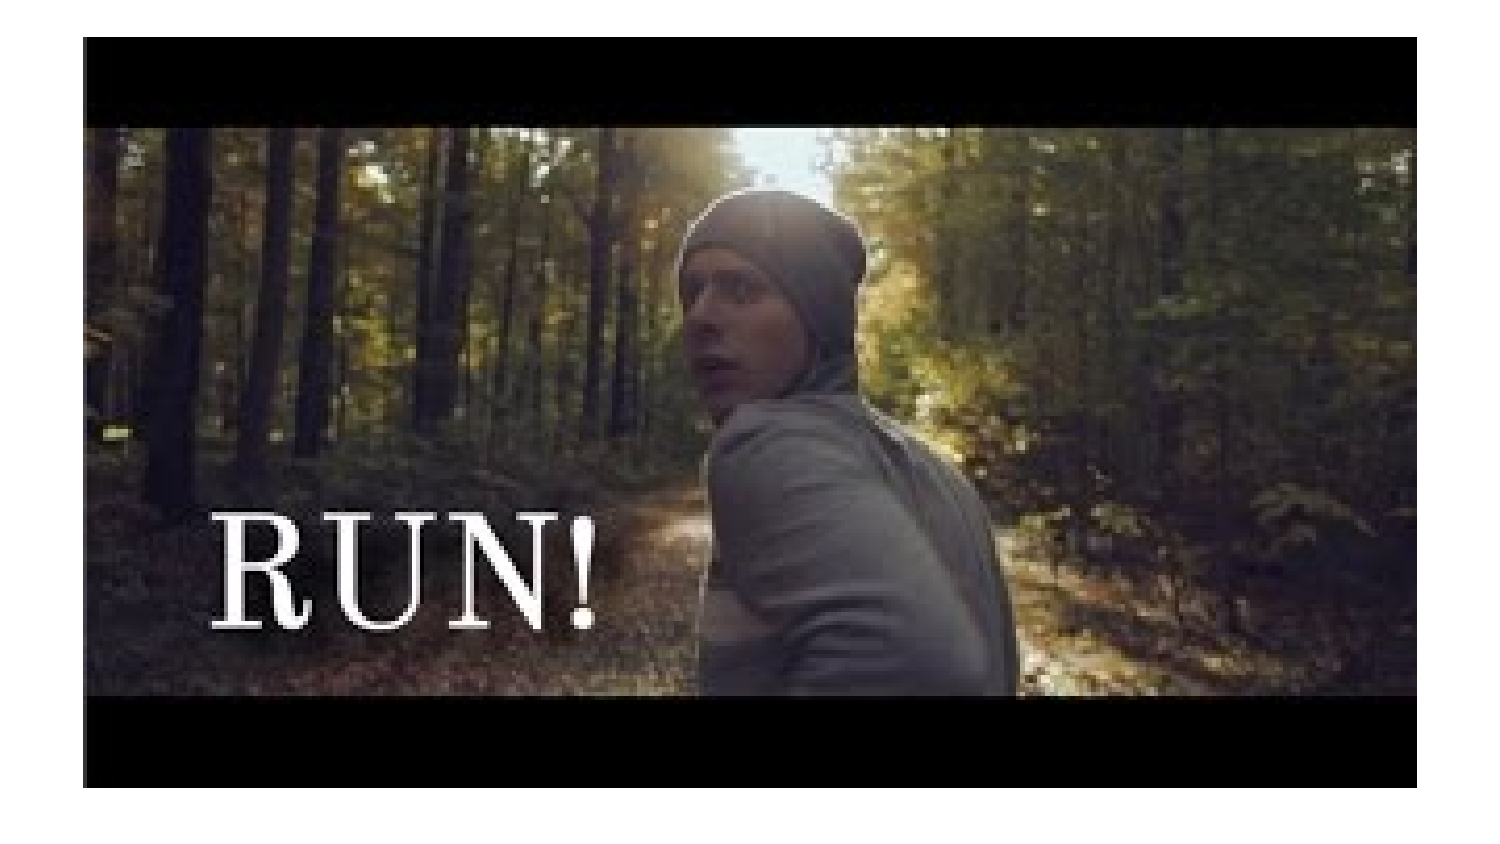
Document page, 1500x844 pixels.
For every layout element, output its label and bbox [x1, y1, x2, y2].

picture [83, 37, 1417, 788]
